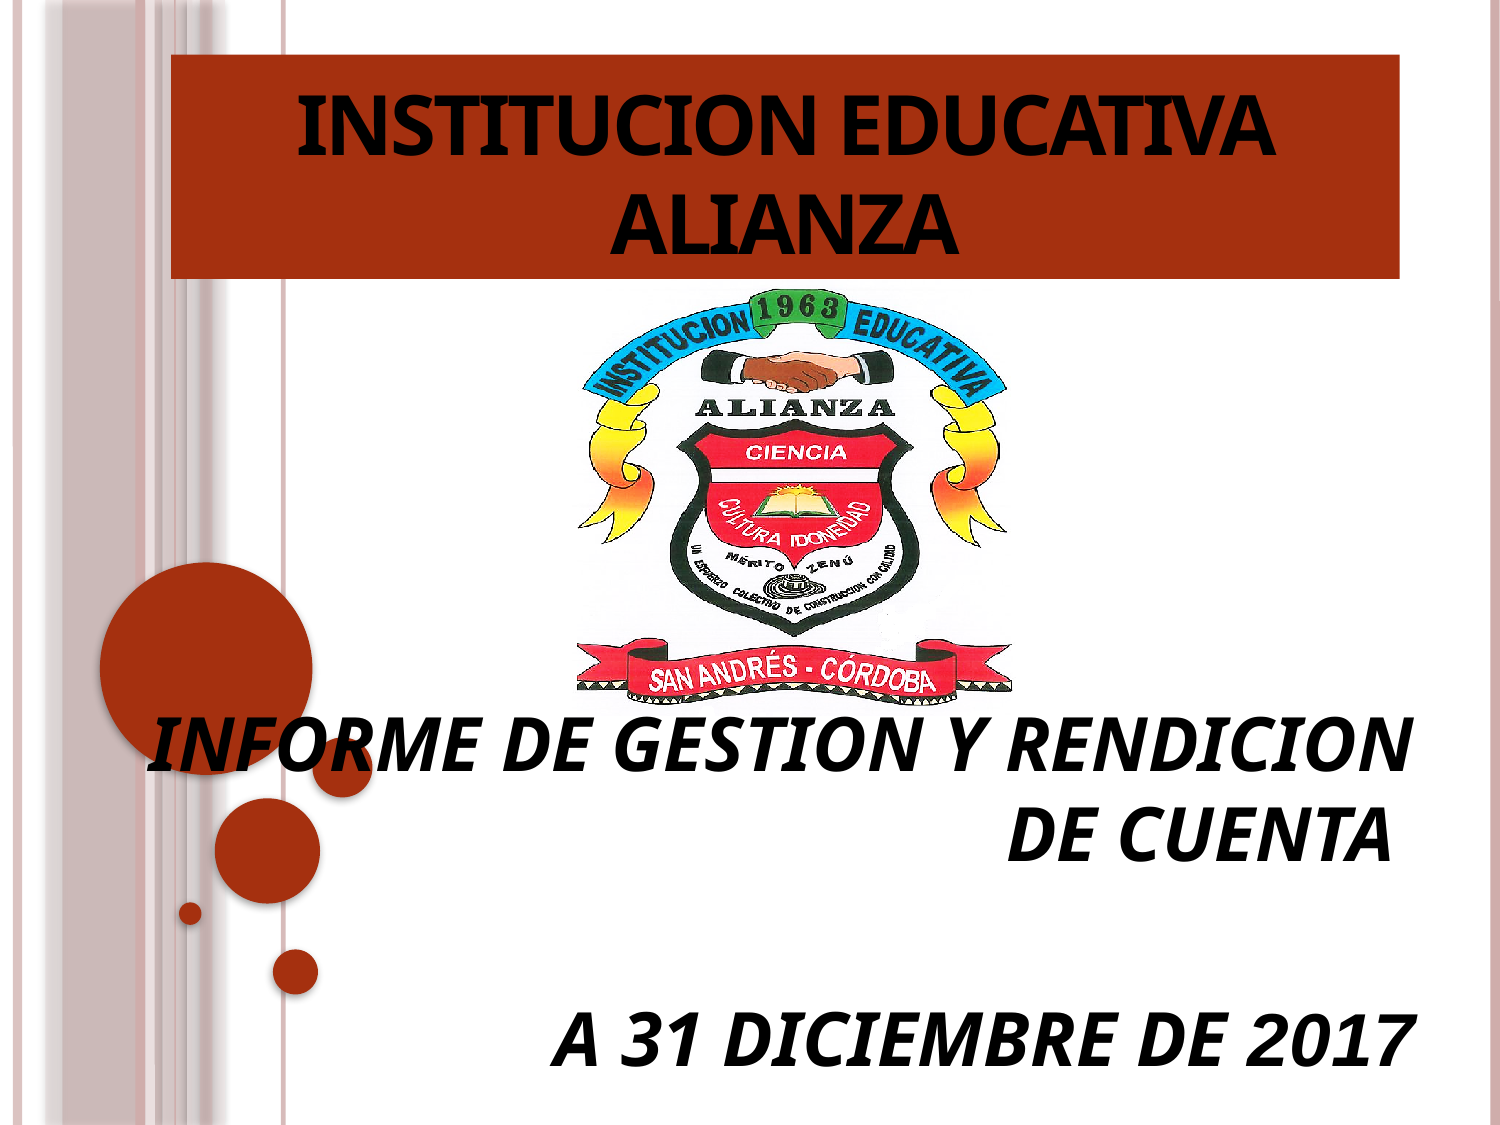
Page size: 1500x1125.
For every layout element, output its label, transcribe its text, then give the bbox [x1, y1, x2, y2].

picture [572, 266, 1023, 717]
subtitle INFORME DE GESTION Y RENDICION DE CUENTA A 31 DICIEMBRE DE 2017 [88, 586, 1430, 856]
title INSTITUCION EDUCATIVA ALIANZA [171, 54, 1400, 279]
